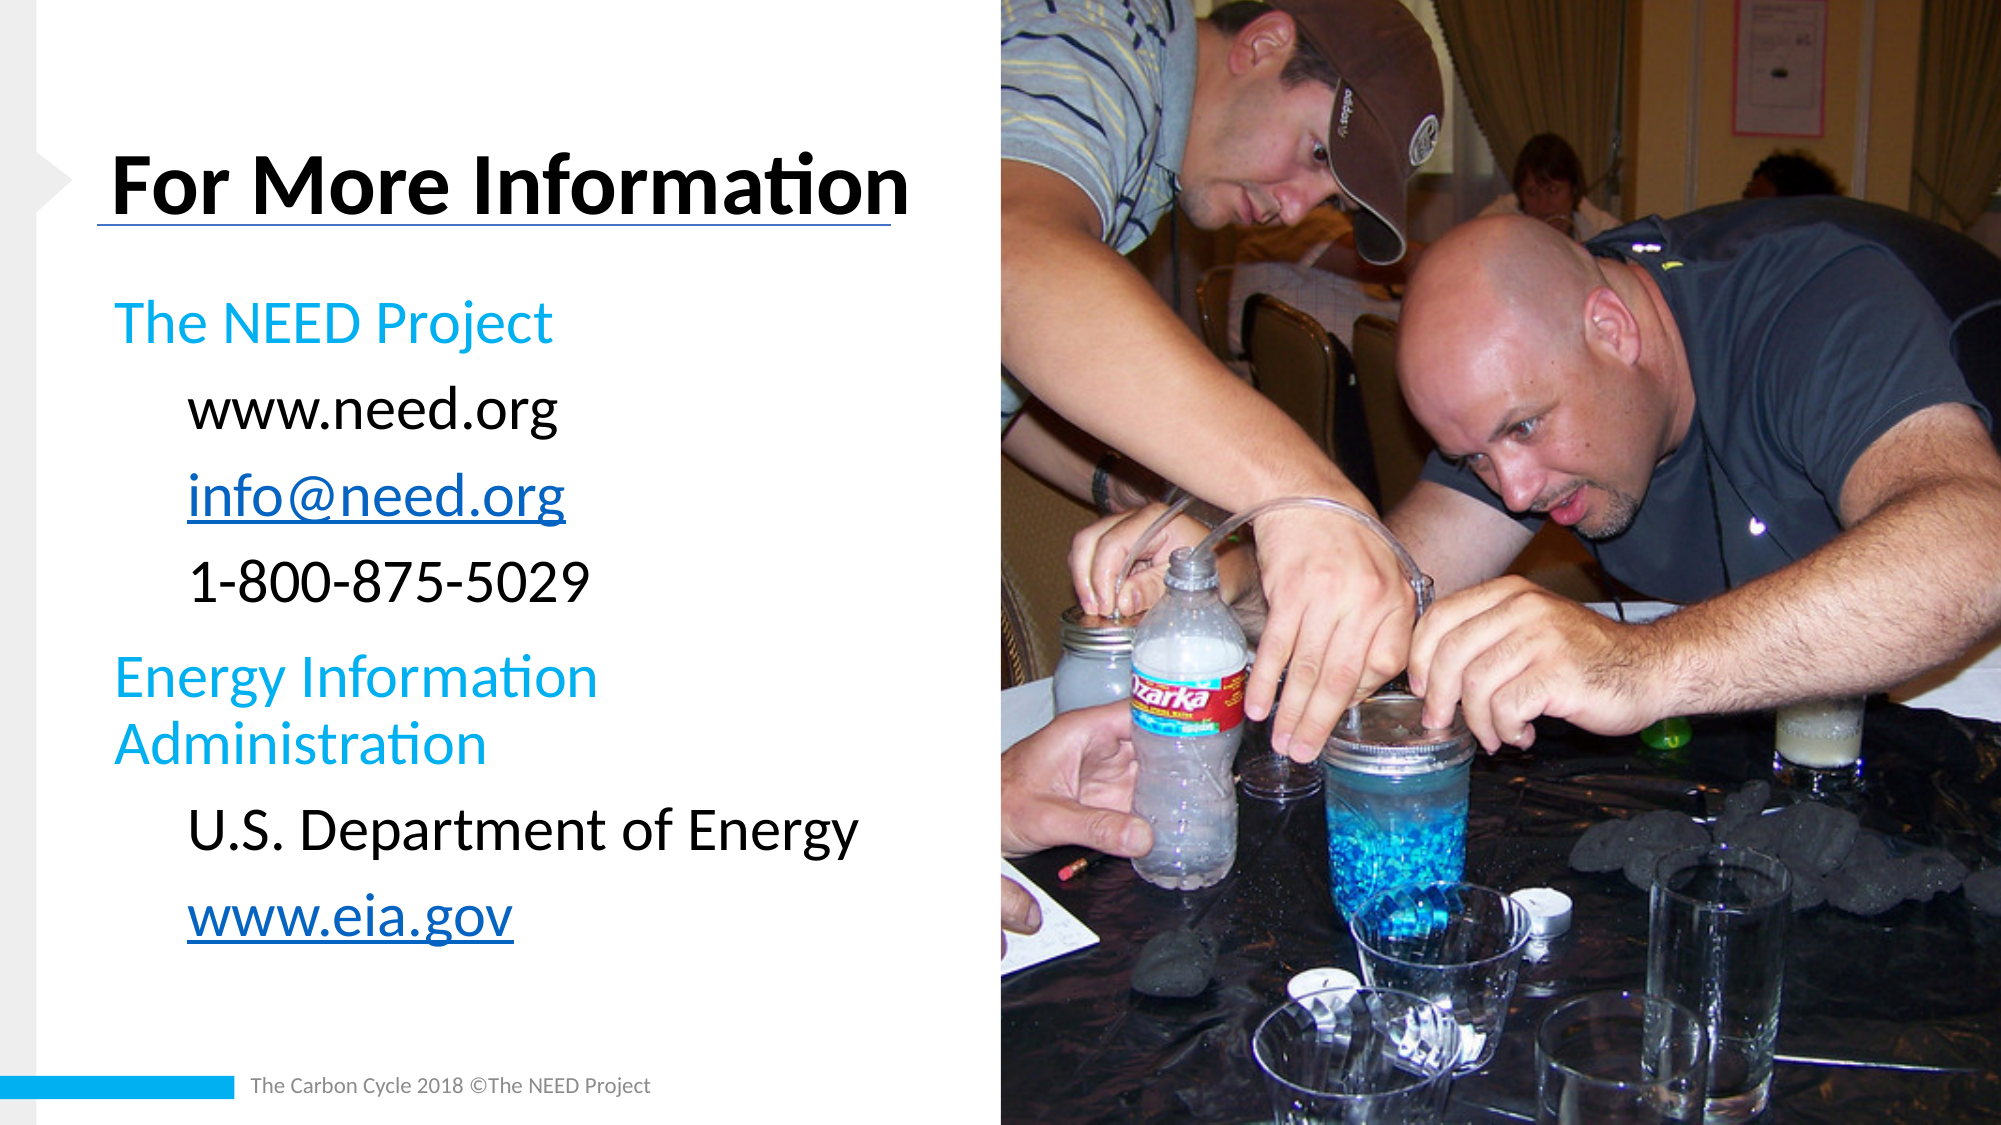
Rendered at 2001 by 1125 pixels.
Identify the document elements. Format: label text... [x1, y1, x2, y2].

list The NEED Project www.need.org info@need.org 1-800-875-5029 Energy Information Administration U.S. Department of Energy www.eia.gov [99, 282, 946, 959]
text_box The Carbon Cycle 2018 ©The NEED Project [235, 1054, 728, 1114]
picture [1000, 0, 2001, 1125]
title For More Information [96, 117, 946, 254]
